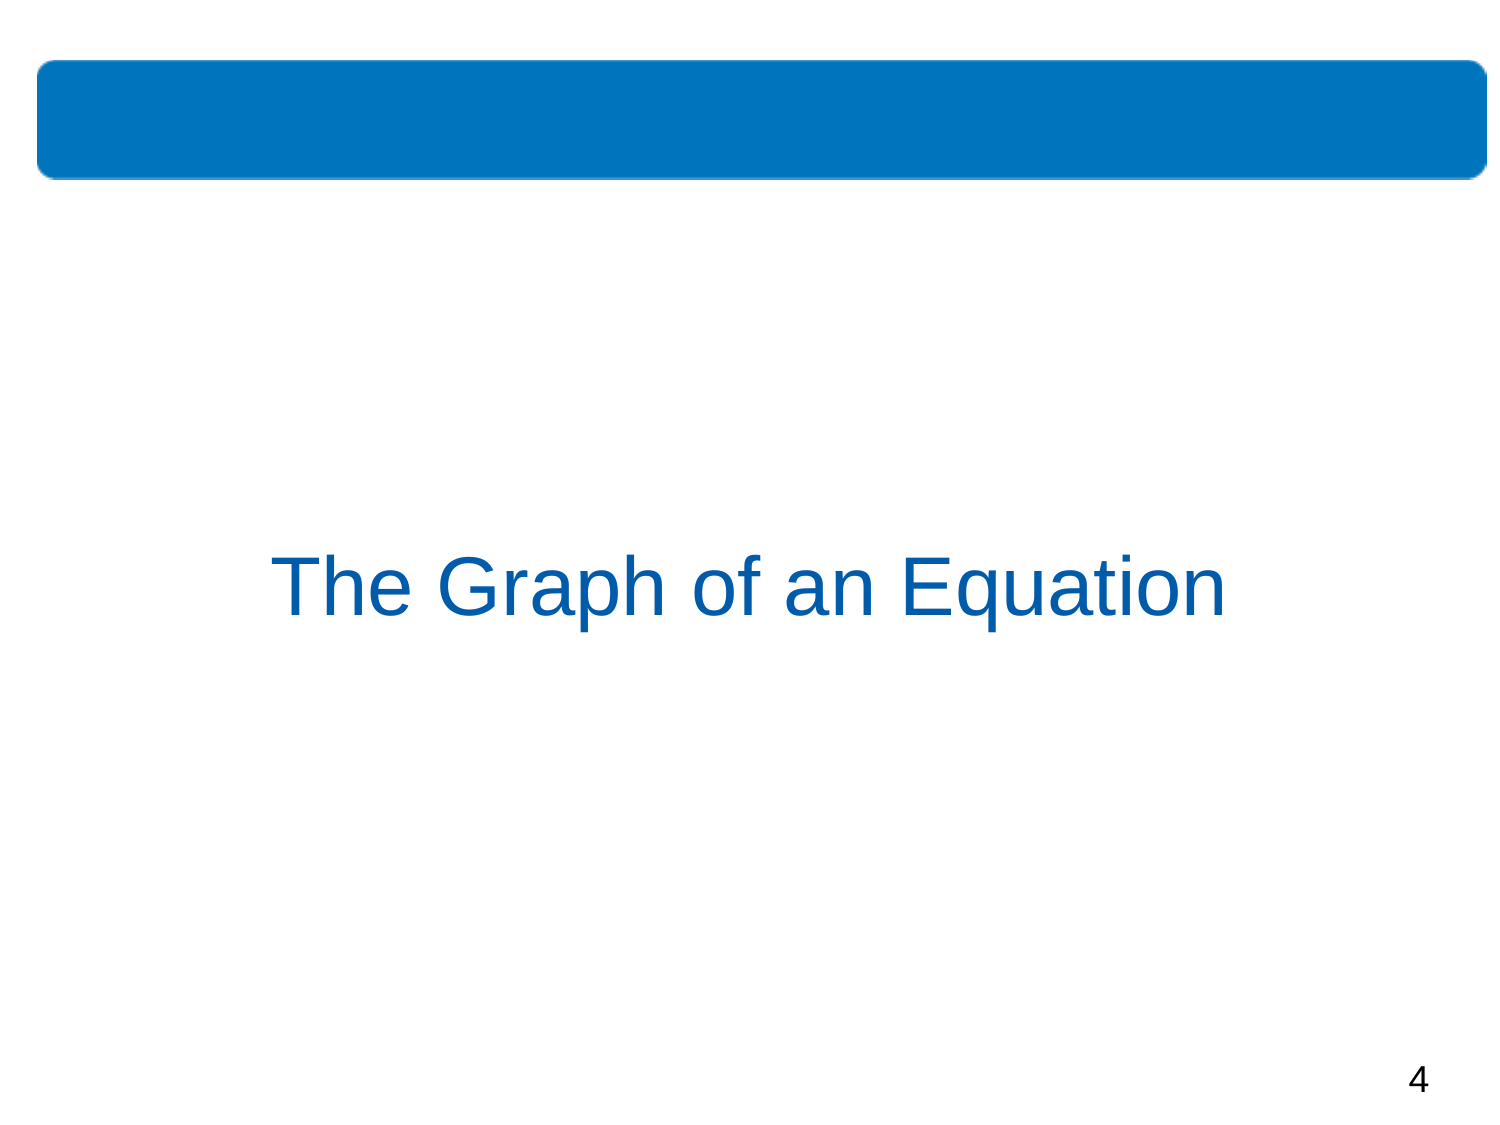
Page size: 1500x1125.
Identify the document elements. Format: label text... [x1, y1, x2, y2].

picture [37, 60, 1487, 180]
text_box The Graph of an Equation [74, 524, 1425, 675]
